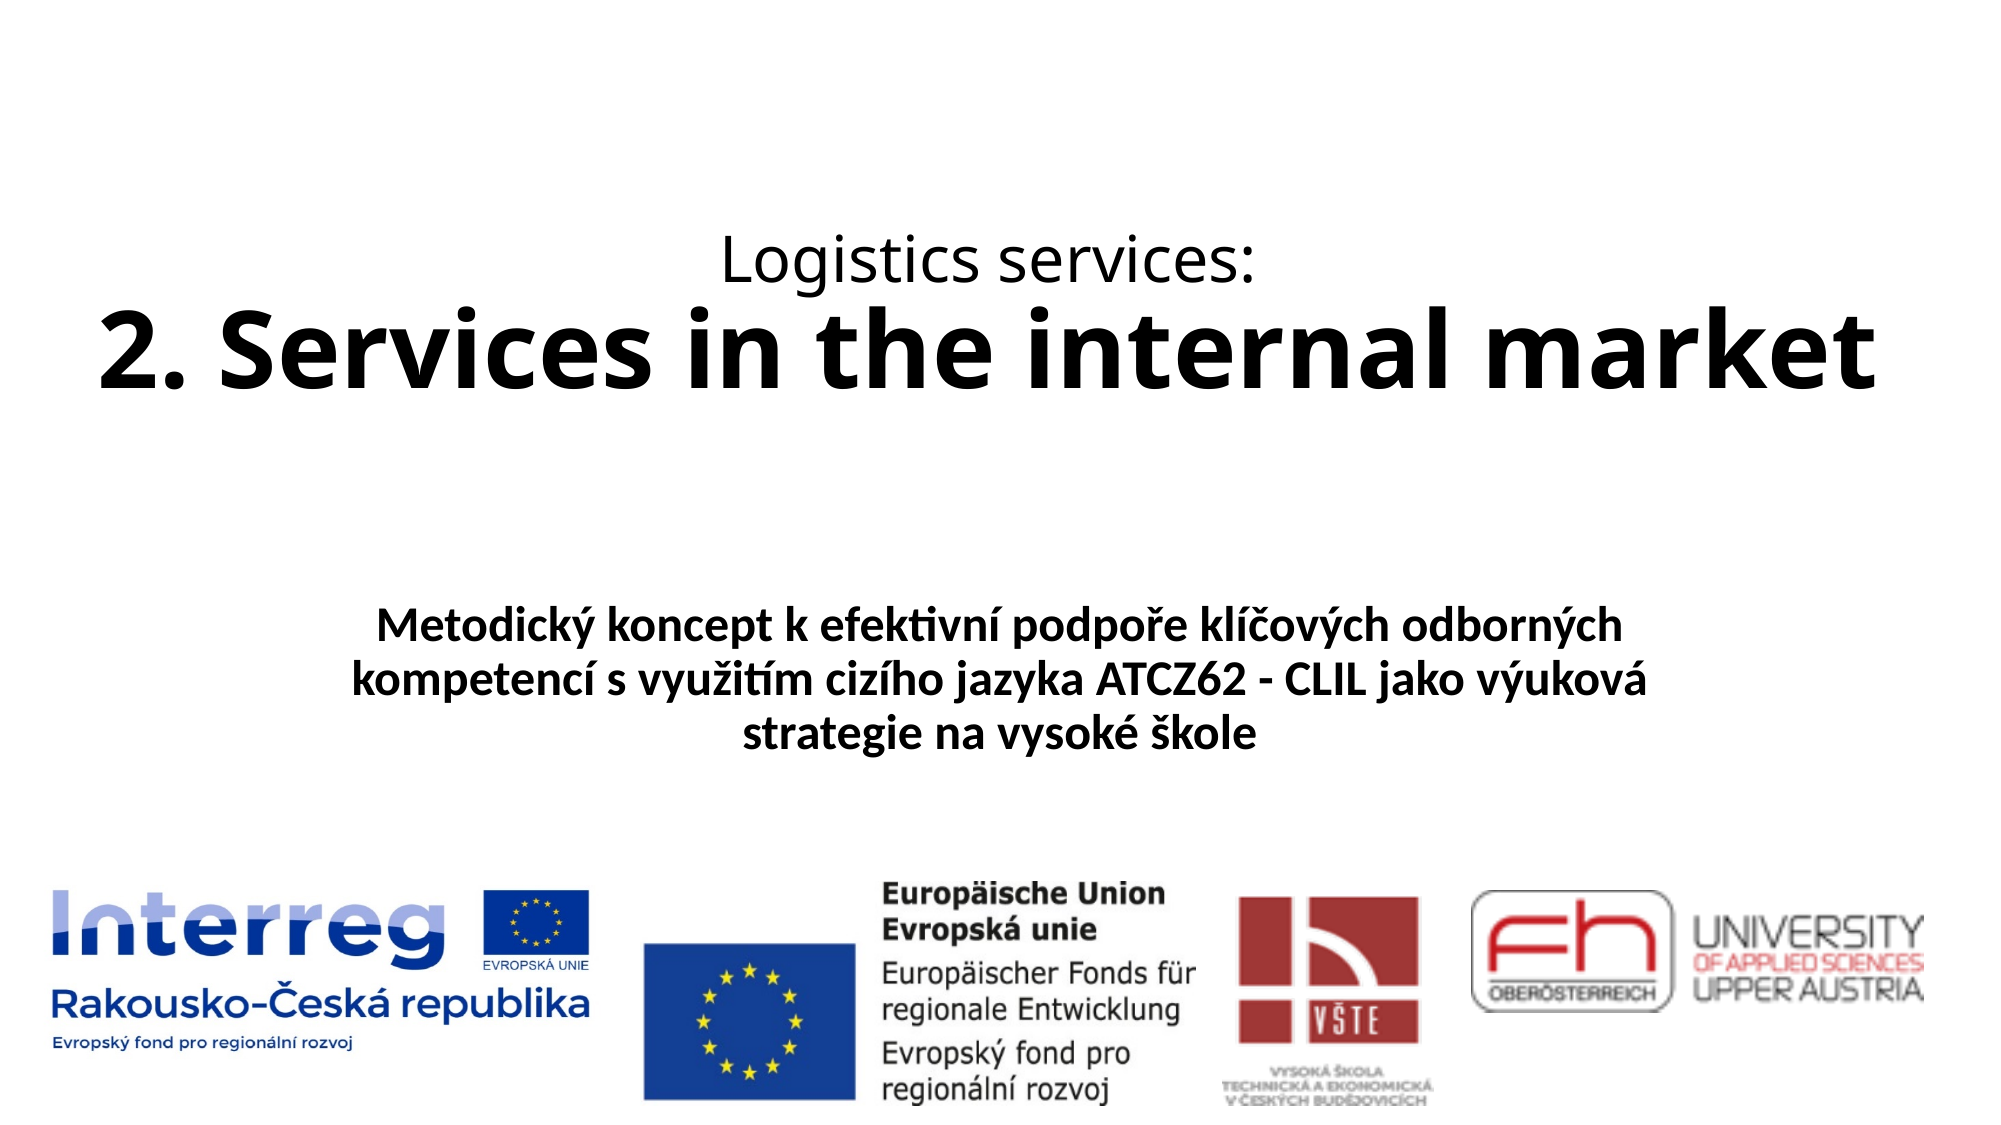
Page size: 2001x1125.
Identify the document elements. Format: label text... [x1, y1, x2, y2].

picture [0, 840, 1196, 1125]
title Logistics services: 2. Services in the internal market [53, 114, 1924, 420]
picture [1222, 896, 1434, 1106]
subtitle Metodický koncept k efektivní podpoře klíčových odborných kompetencí s využitím cizího jazyka ATCZ62 - CLIL jako výuková strategie na vysoké škole [249, 590, 1750, 863]
picture [1471, 890, 1924, 1013]
